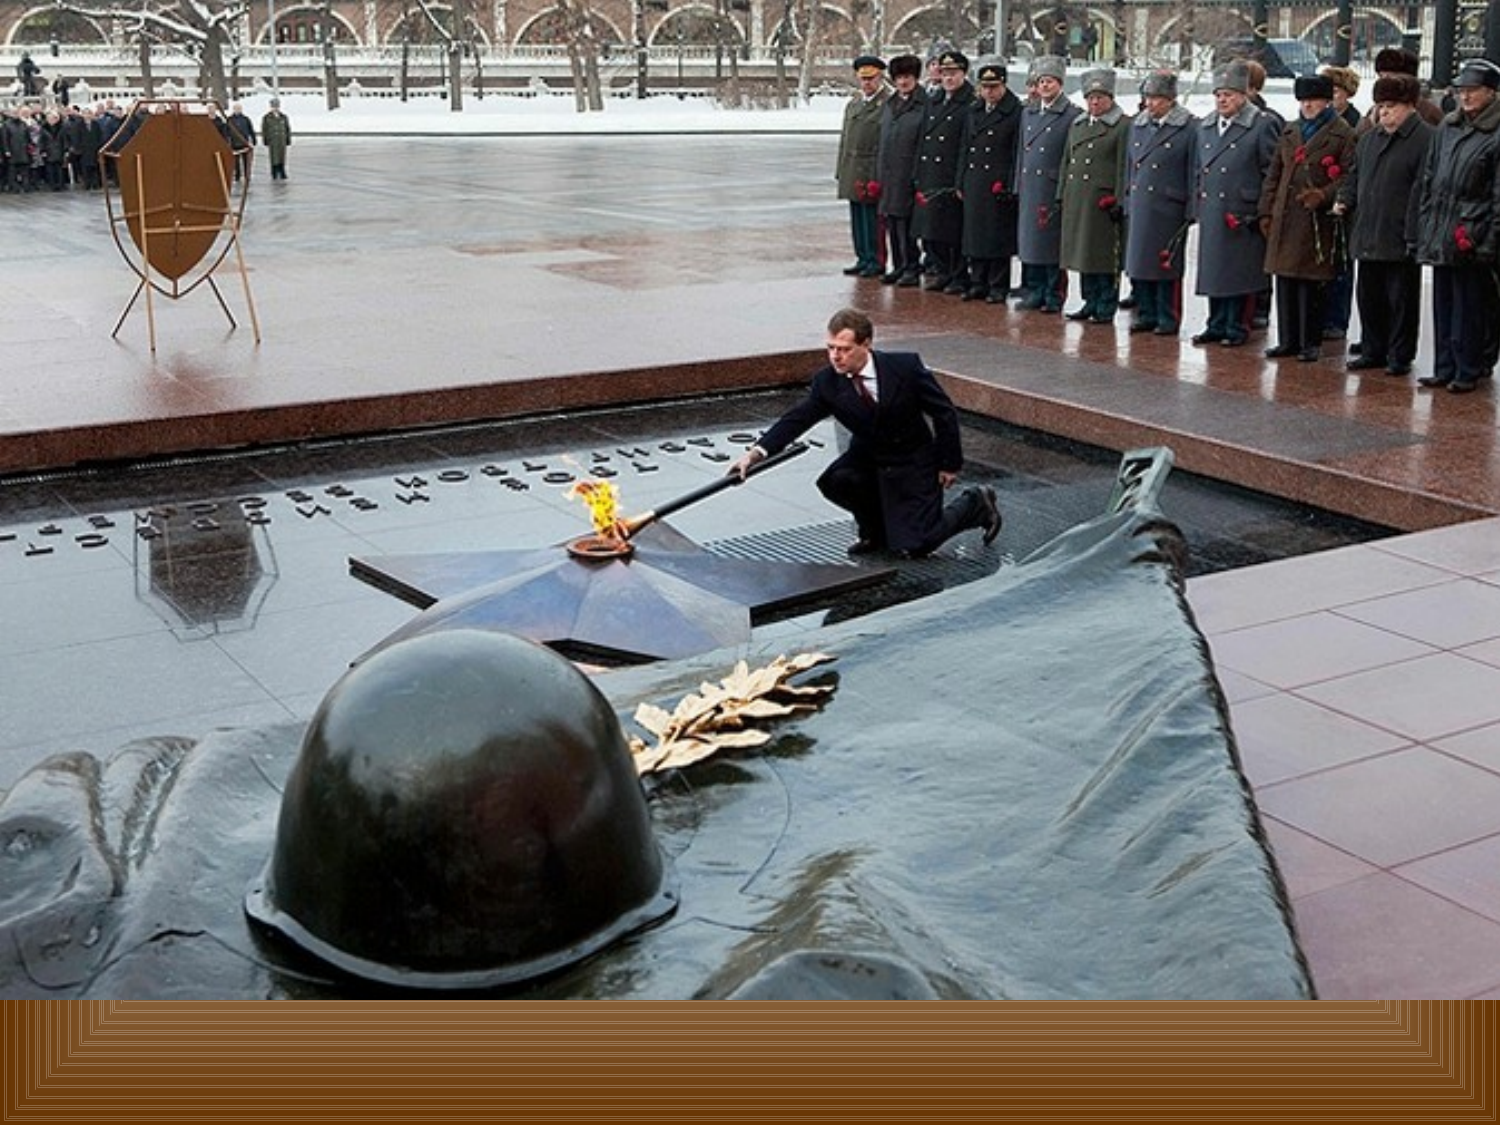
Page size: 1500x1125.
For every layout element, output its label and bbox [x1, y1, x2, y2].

picture [0, 0, 1500, 1000]
